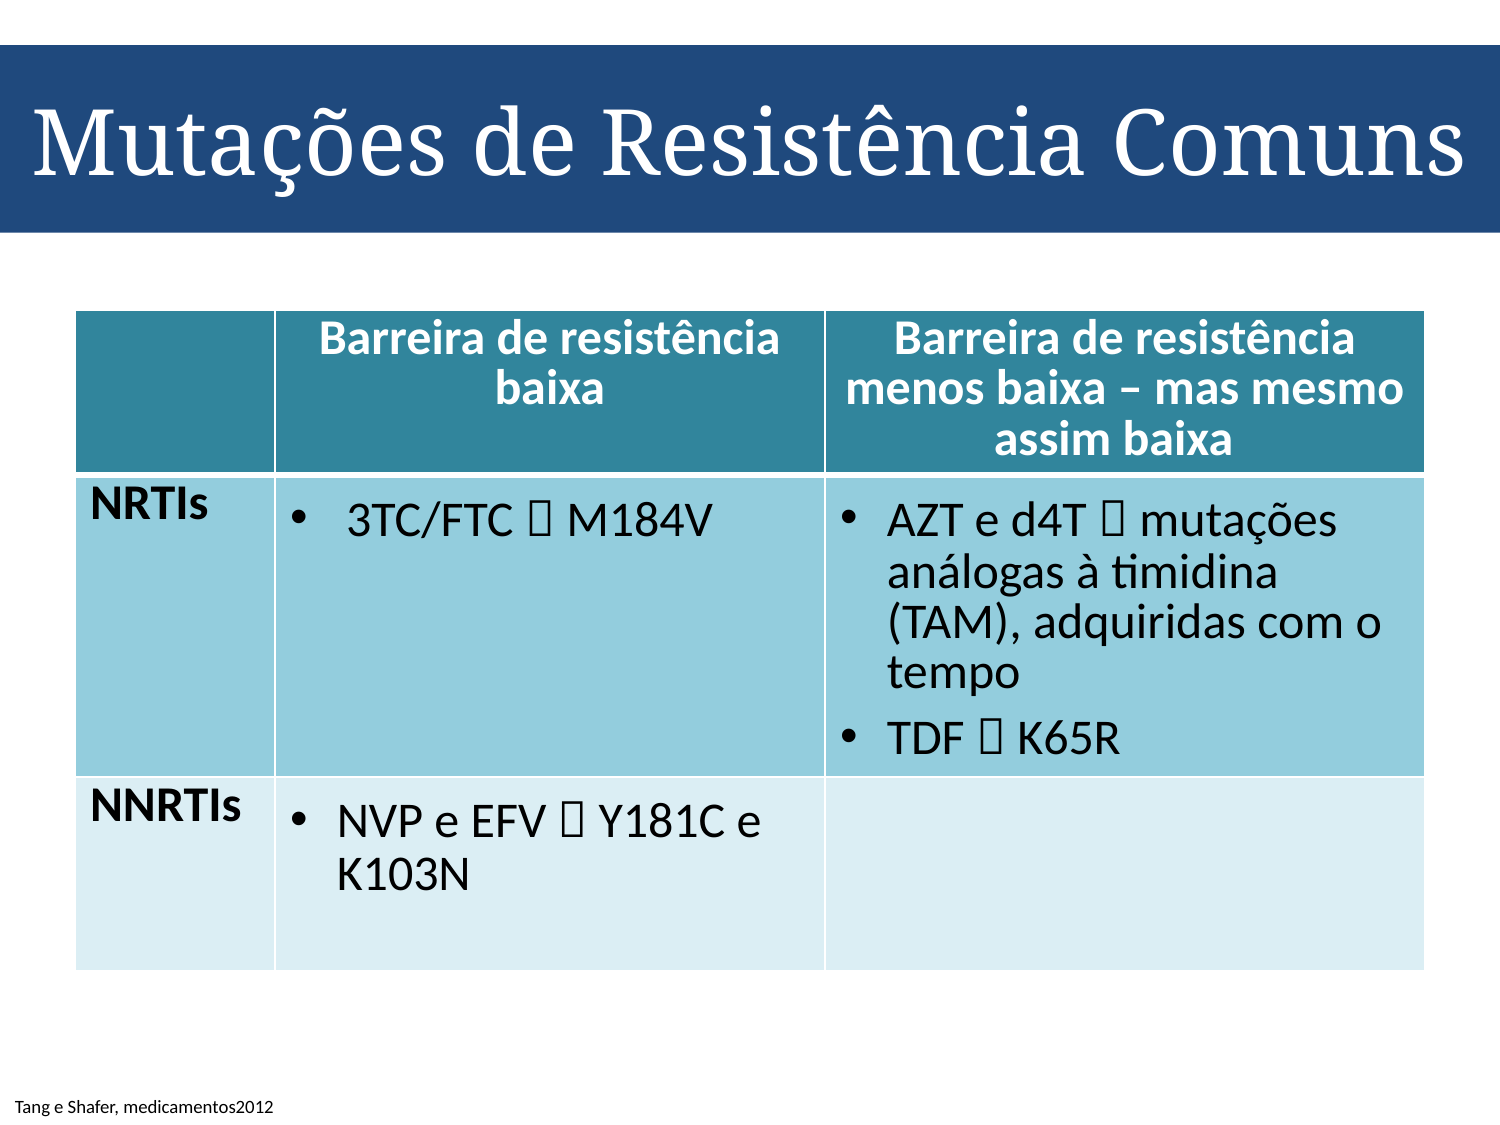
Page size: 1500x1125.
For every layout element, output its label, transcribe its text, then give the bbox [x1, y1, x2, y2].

table_header Barreira de resistência menos baixa – mas mesmo assim baixa [826, 311, 1424, 472]
table_header [76, 311, 274, 472]
table_cell NVP e EFV  Y181C e K103N [276, 778, 824, 970]
text_box Tang e Shafer, medicamentos2012 [0, 1087, 1038, 1125]
table_cell NNRTIs [76, 778, 274, 970]
table_header Barreira de resistência baixa [276, 311, 824, 472]
table_cell [826, 778, 1424, 970]
table_cell AZT e d4T  mutações análogas à timidina (TAM), adquiridas com o tempo TDF  K65R [826, 478, 1424, 776]
table_cell 3TC/FTC  M184V [276, 478, 824, 776]
title Mutações de Resistência Comuns [0, 45, 1500, 233]
table_cell NRTIs [76, 478, 274, 776]
